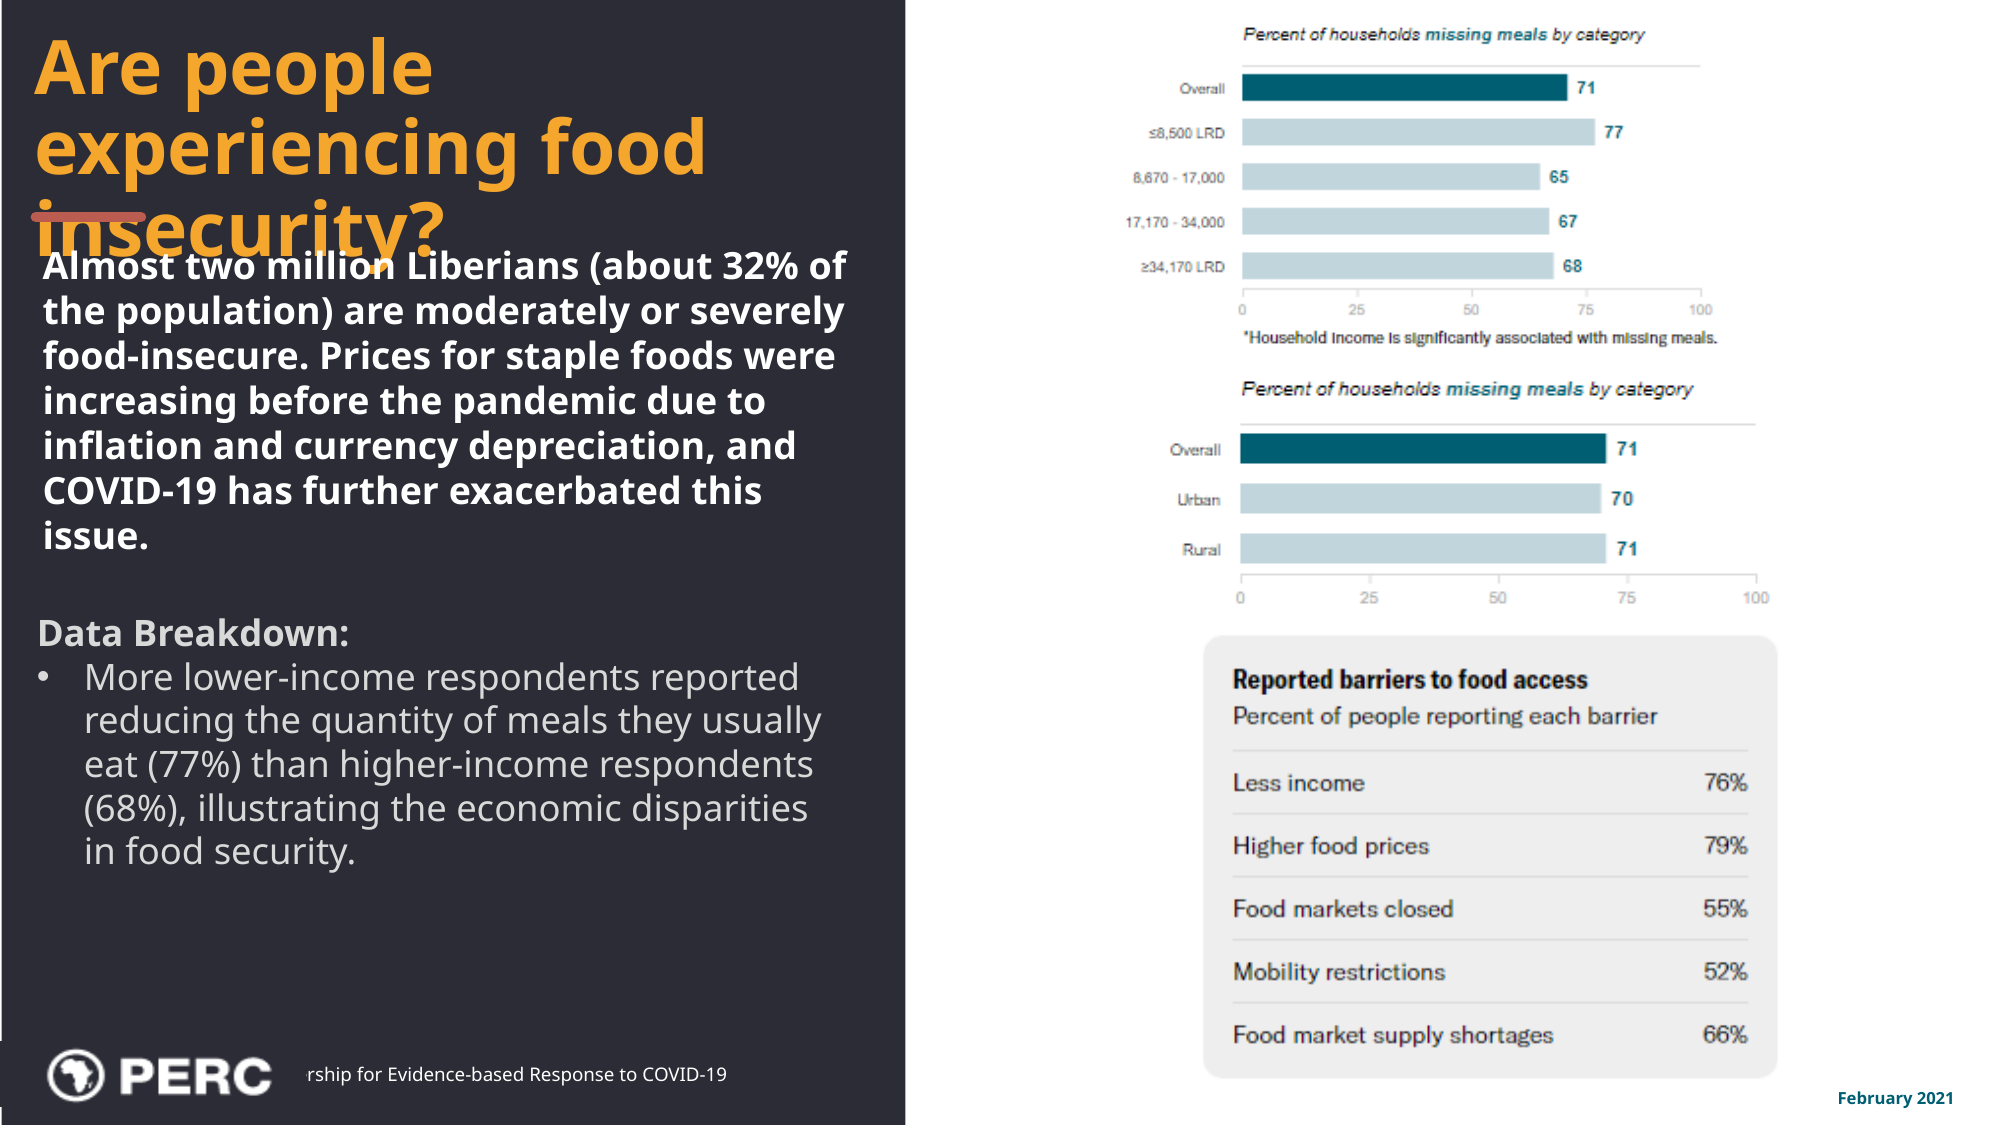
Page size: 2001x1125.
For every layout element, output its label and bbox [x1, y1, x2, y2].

text_box [1, 0, 924, 1125]
picture [1160, 370, 1786, 617]
picture [1190, 632, 1786, 1081]
picture [1106, 21, 1745, 358]
picture [0, 1041, 306, 1107]
